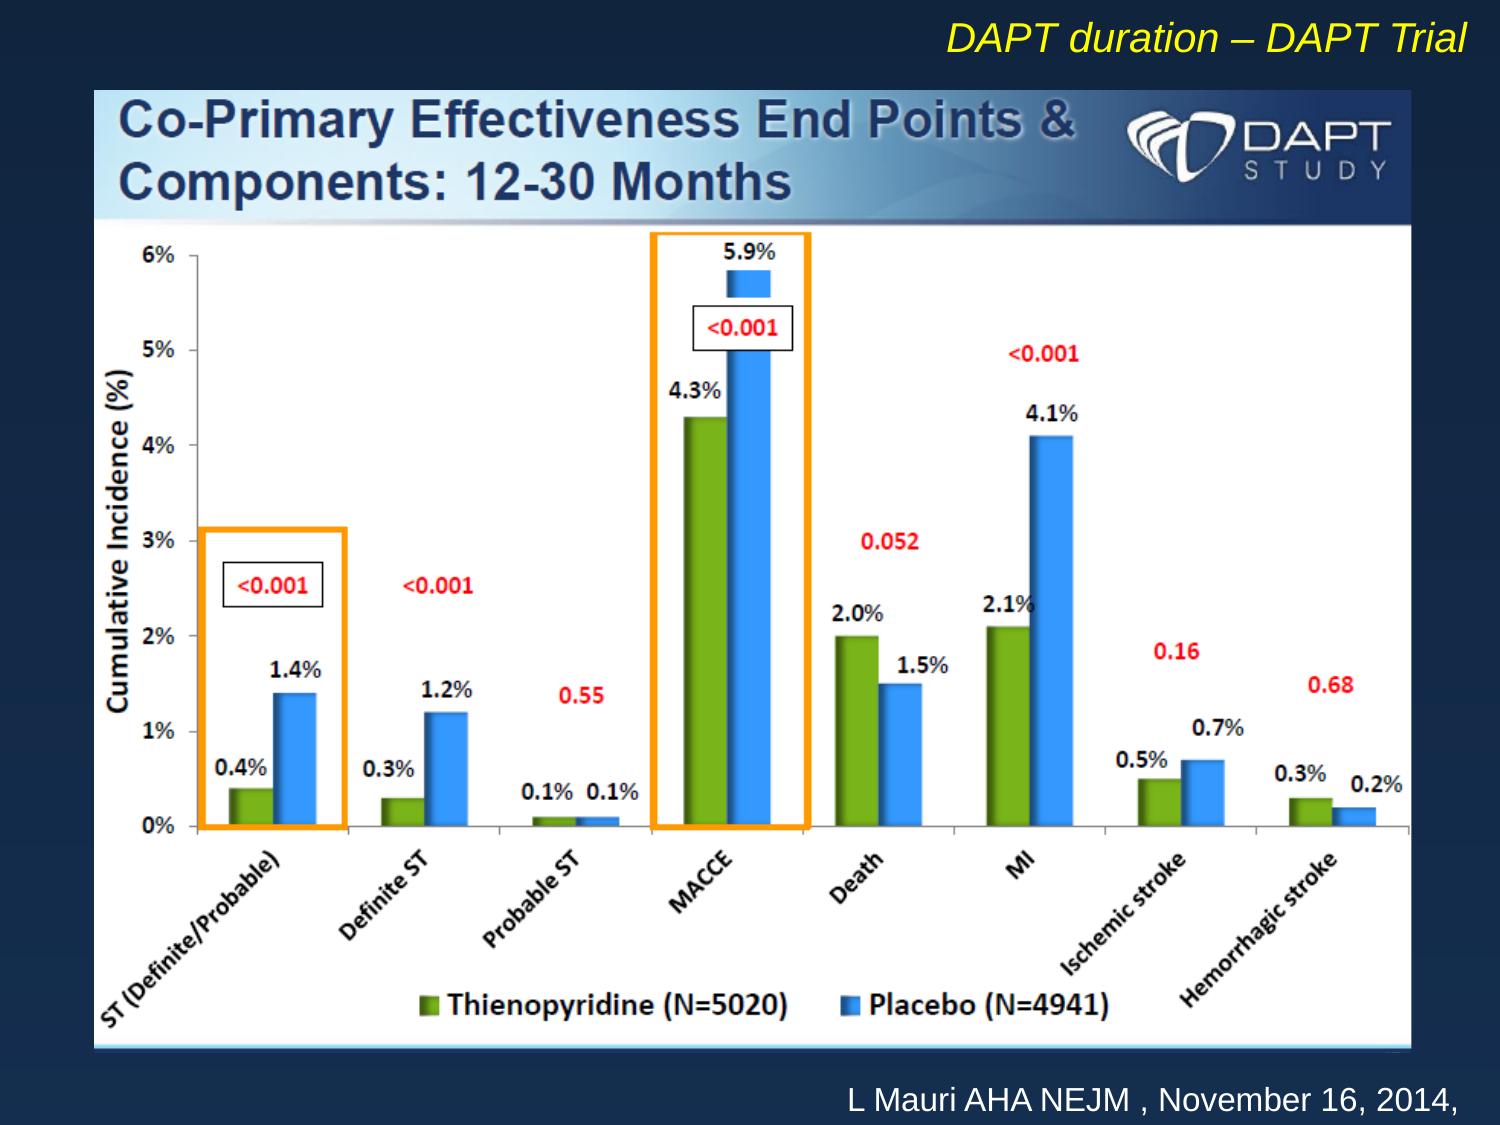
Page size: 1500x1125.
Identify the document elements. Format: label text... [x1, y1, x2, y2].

text_box DAPT duration – DAPT Trial [734, 3, 1494, 69]
text_box L Mauri AHA NEJM , November 16, 2014, [831, 1070, 1484, 1125]
picture [93, 89, 1412, 1053]
